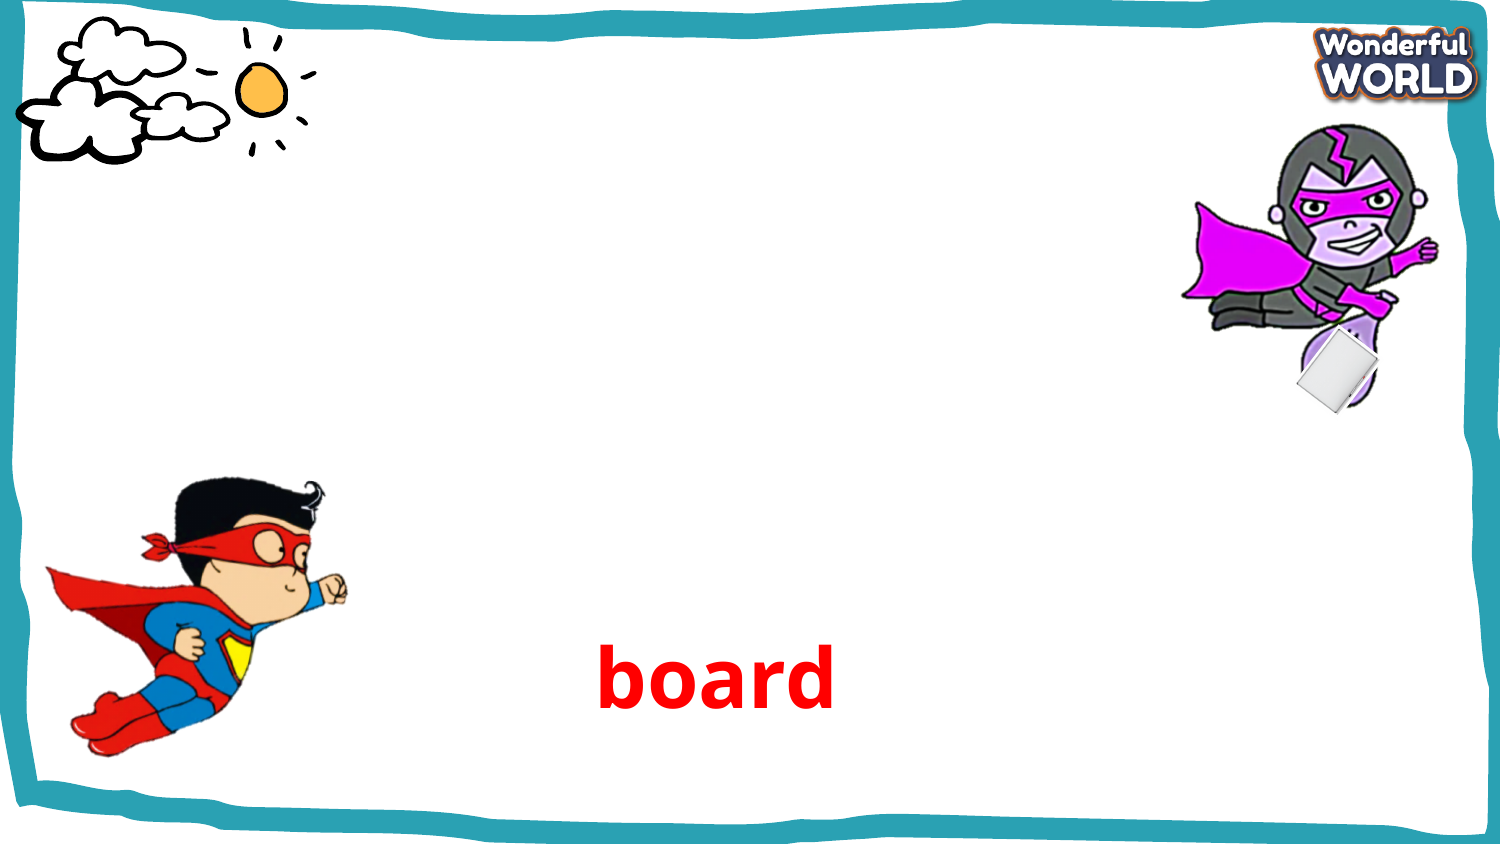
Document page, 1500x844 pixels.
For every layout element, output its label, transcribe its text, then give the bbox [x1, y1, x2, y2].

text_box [128, 91, 232, 143]
picture [1144, 22, 1486, 421]
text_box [195, 26, 318, 158]
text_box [56, 14, 188, 87]
text_box board [574, 610, 859, 705]
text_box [13, 73, 158, 166]
picture [0, 431, 369, 818]
